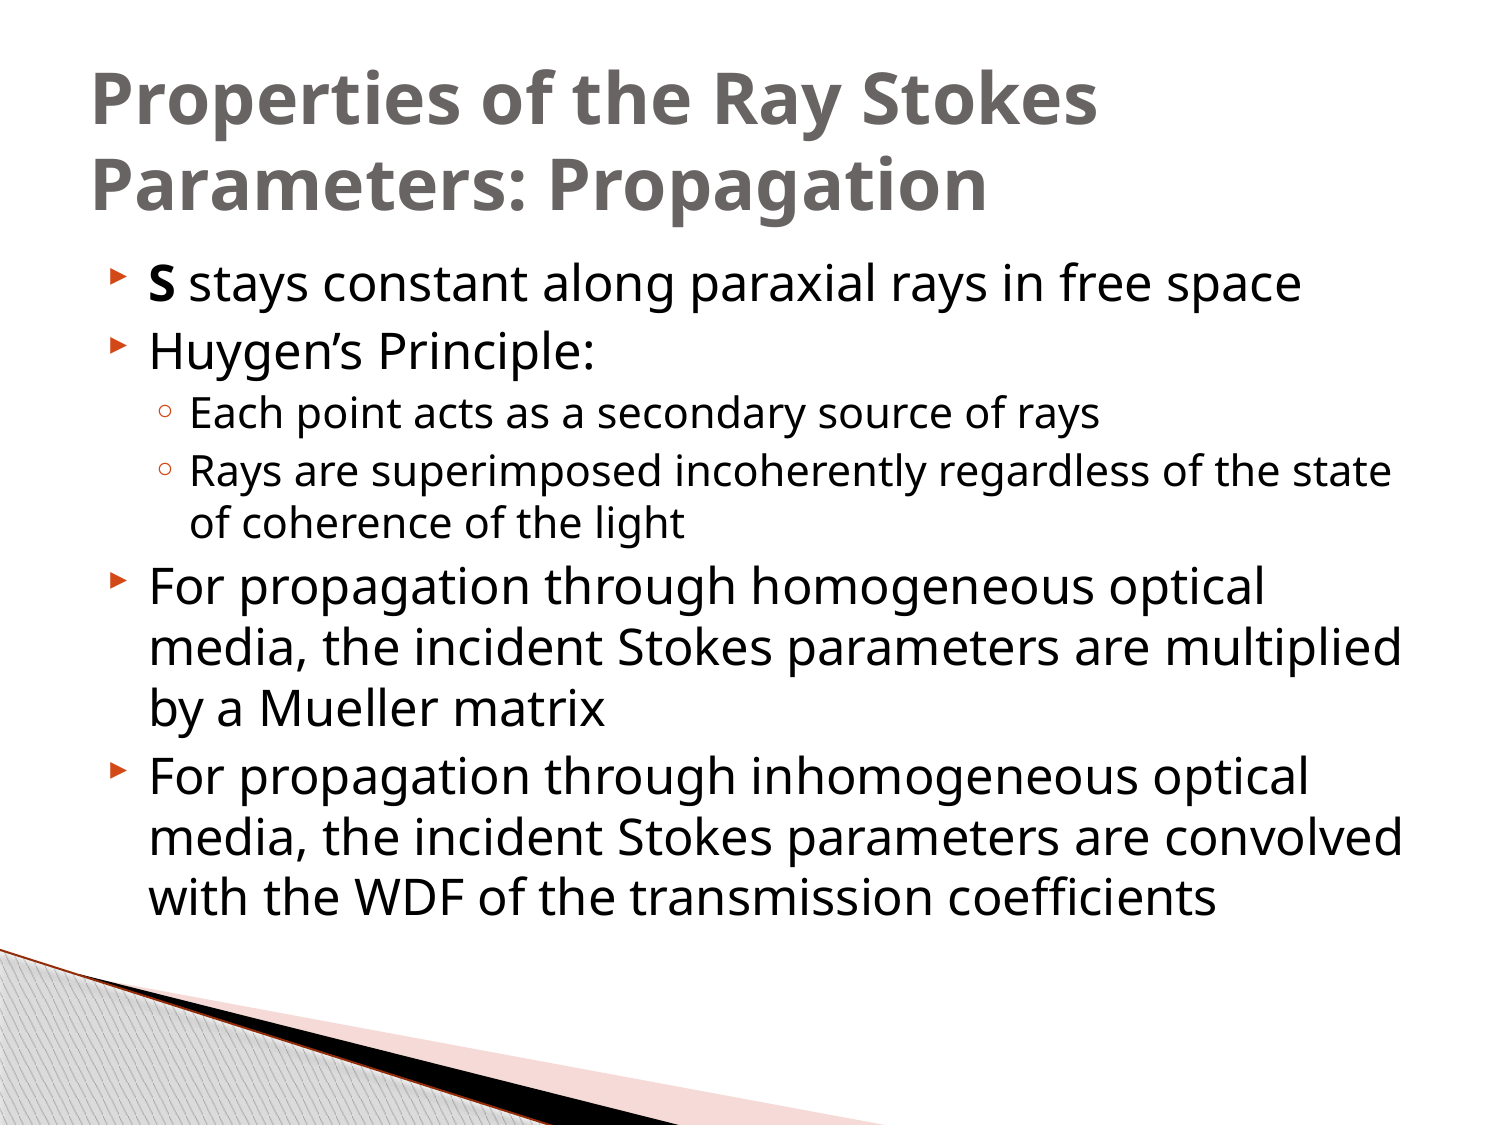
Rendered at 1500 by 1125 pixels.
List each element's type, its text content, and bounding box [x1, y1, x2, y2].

list S stays constant along paraxial rays in free space Huygen’s Principle: Each point acts as a secondary source of rays Rays are superimposed incoherently regardless of the state of coherence of the light For propagation through homogeneous optical media, the incident Stokes parameters are multiplied by a Mueller matrix For propagation through inhomogeneous optical media, the incident Stokes parameters are convolved with the WDF of the transmission coefficients [75, 243, 1425, 986]
title Properties of the Ray Stokes Parameters: Propagation [75, 45, 1425, 233]
